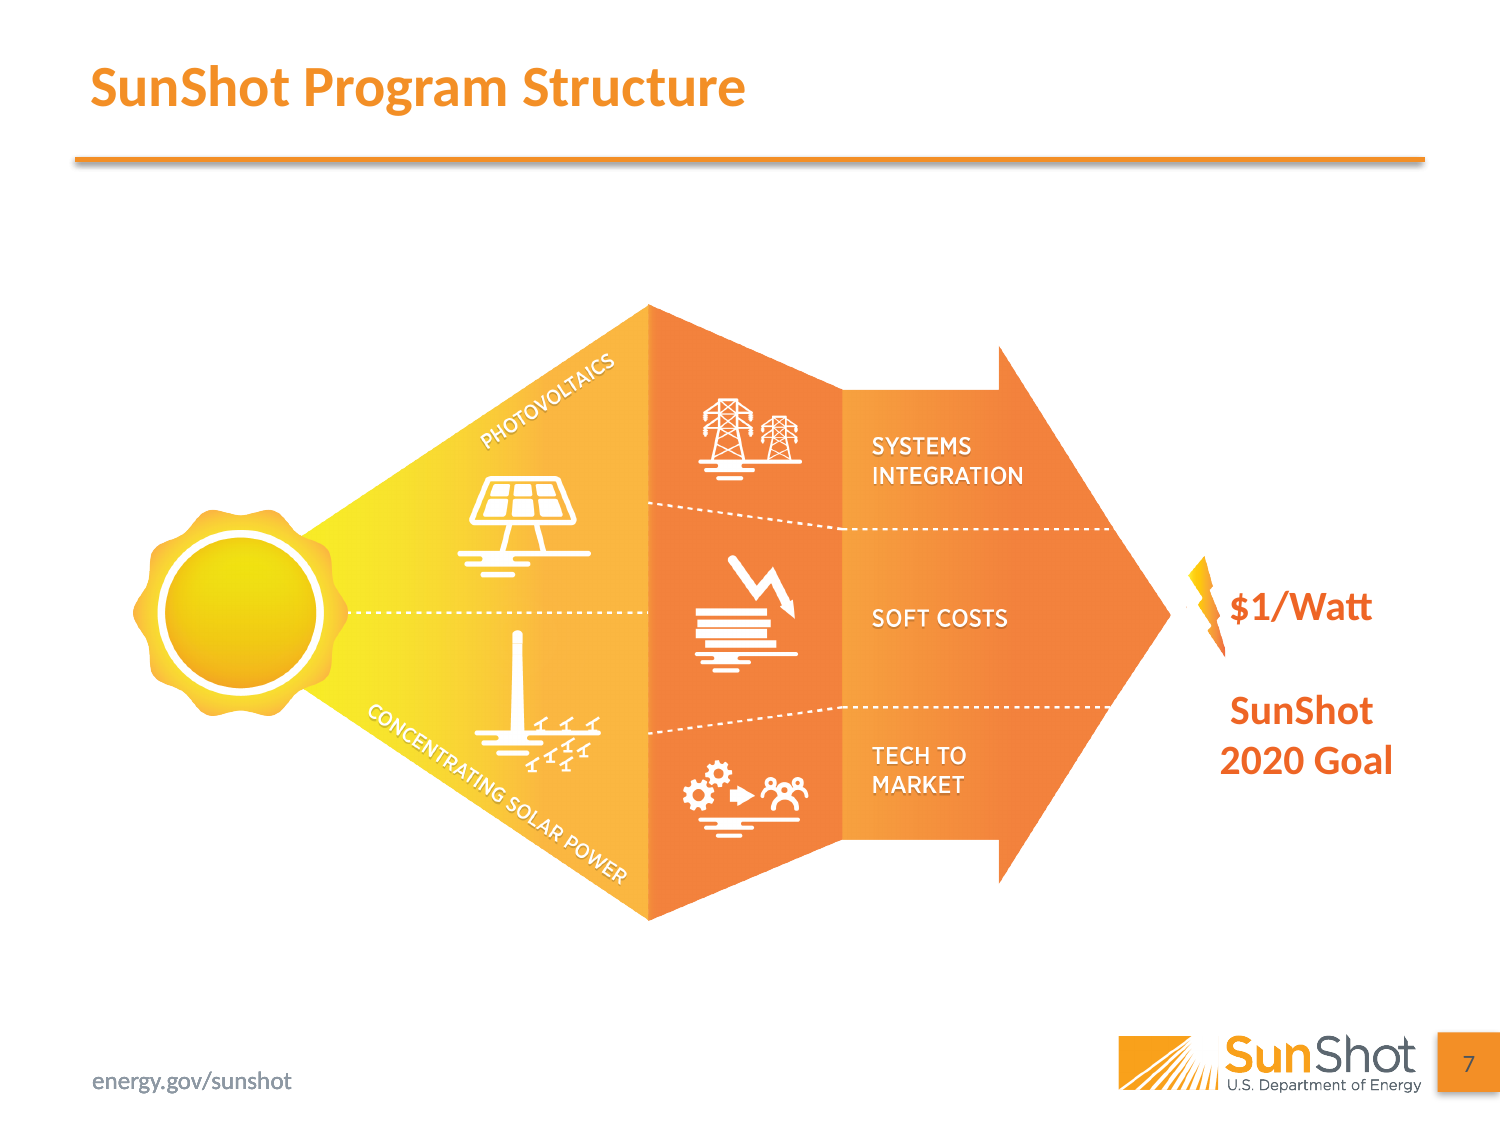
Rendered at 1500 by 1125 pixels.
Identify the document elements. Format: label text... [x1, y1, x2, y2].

title SunShot Program Structure [75, 10, 1425, 157]
picture [1186, 538, 1226, 676]
text_box SunShot 2020 Goal [1204, 675, 1409, 791]
picture [1101, 1008, 1438, 1115]
text_box $1/Watt [1230, 570, 1392, 636]
picture [133, 304, 1171, 921]
